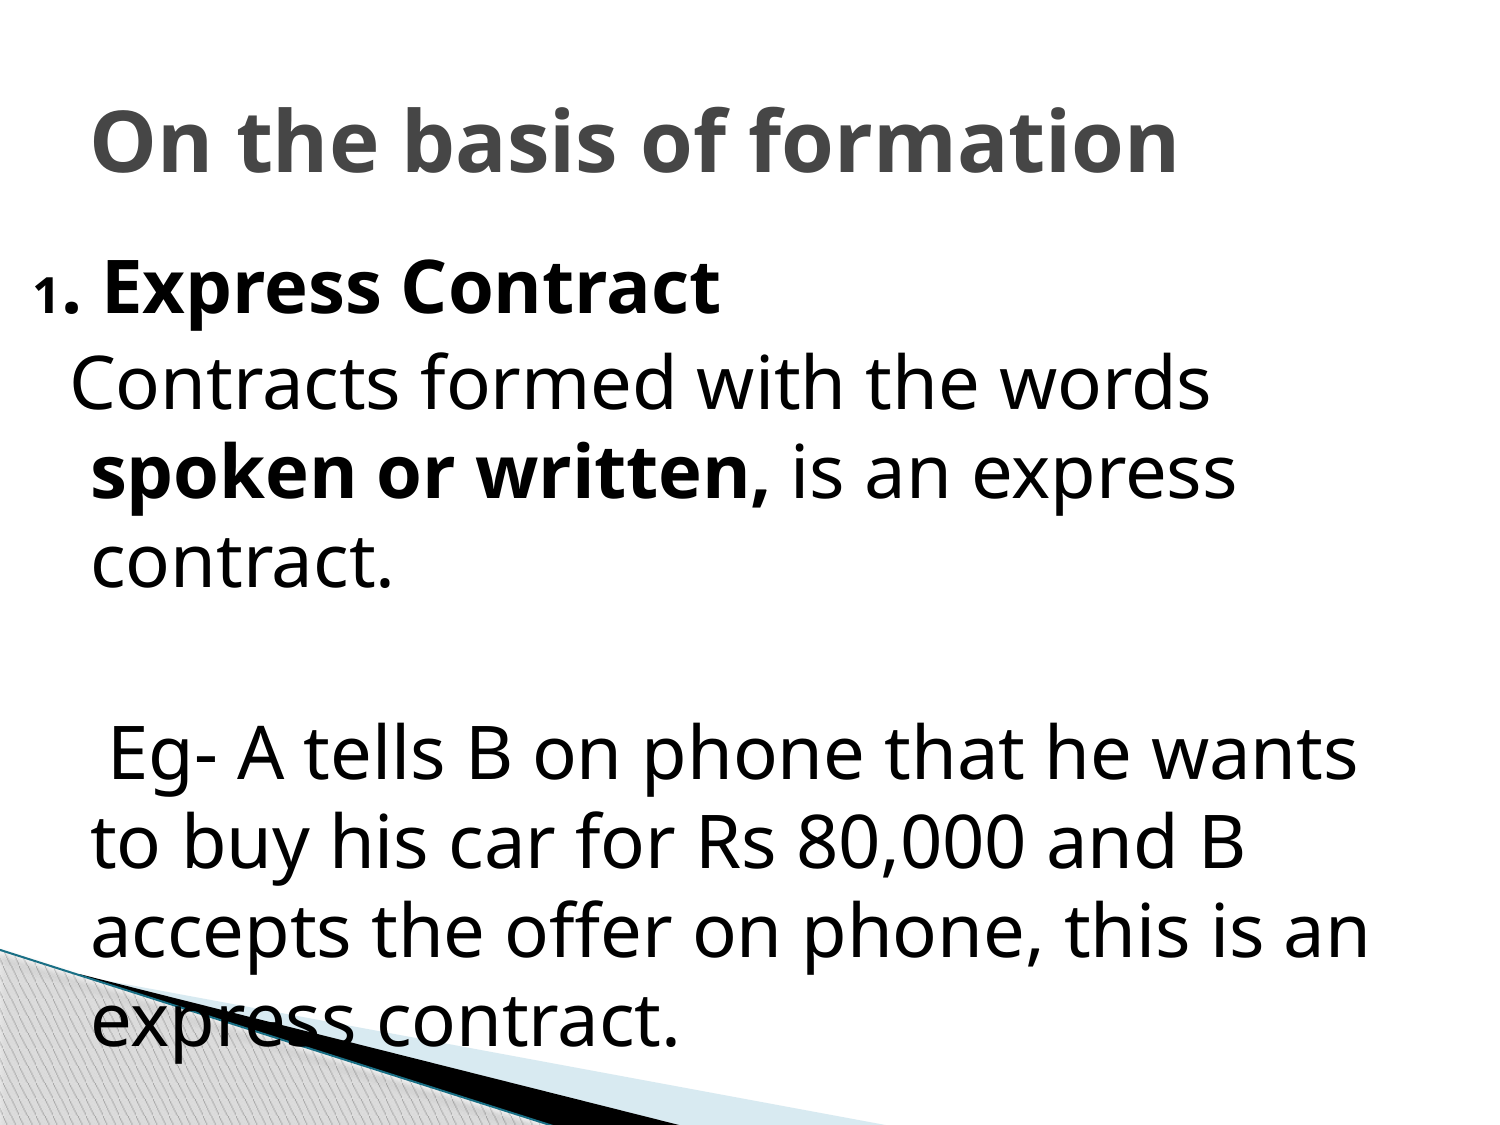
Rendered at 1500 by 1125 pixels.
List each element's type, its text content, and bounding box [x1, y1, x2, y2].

title On the basis of formation [75, 45, 1425, 231]
list 1. Express Contract Contracts formed with the words spoken or written, is an express contract. Eg- A tells B on phone that he wants to buy his car for Rs 80,000 and B accepts the offer on phone, this is an express contract. [17, 231, 1459, 1071]
